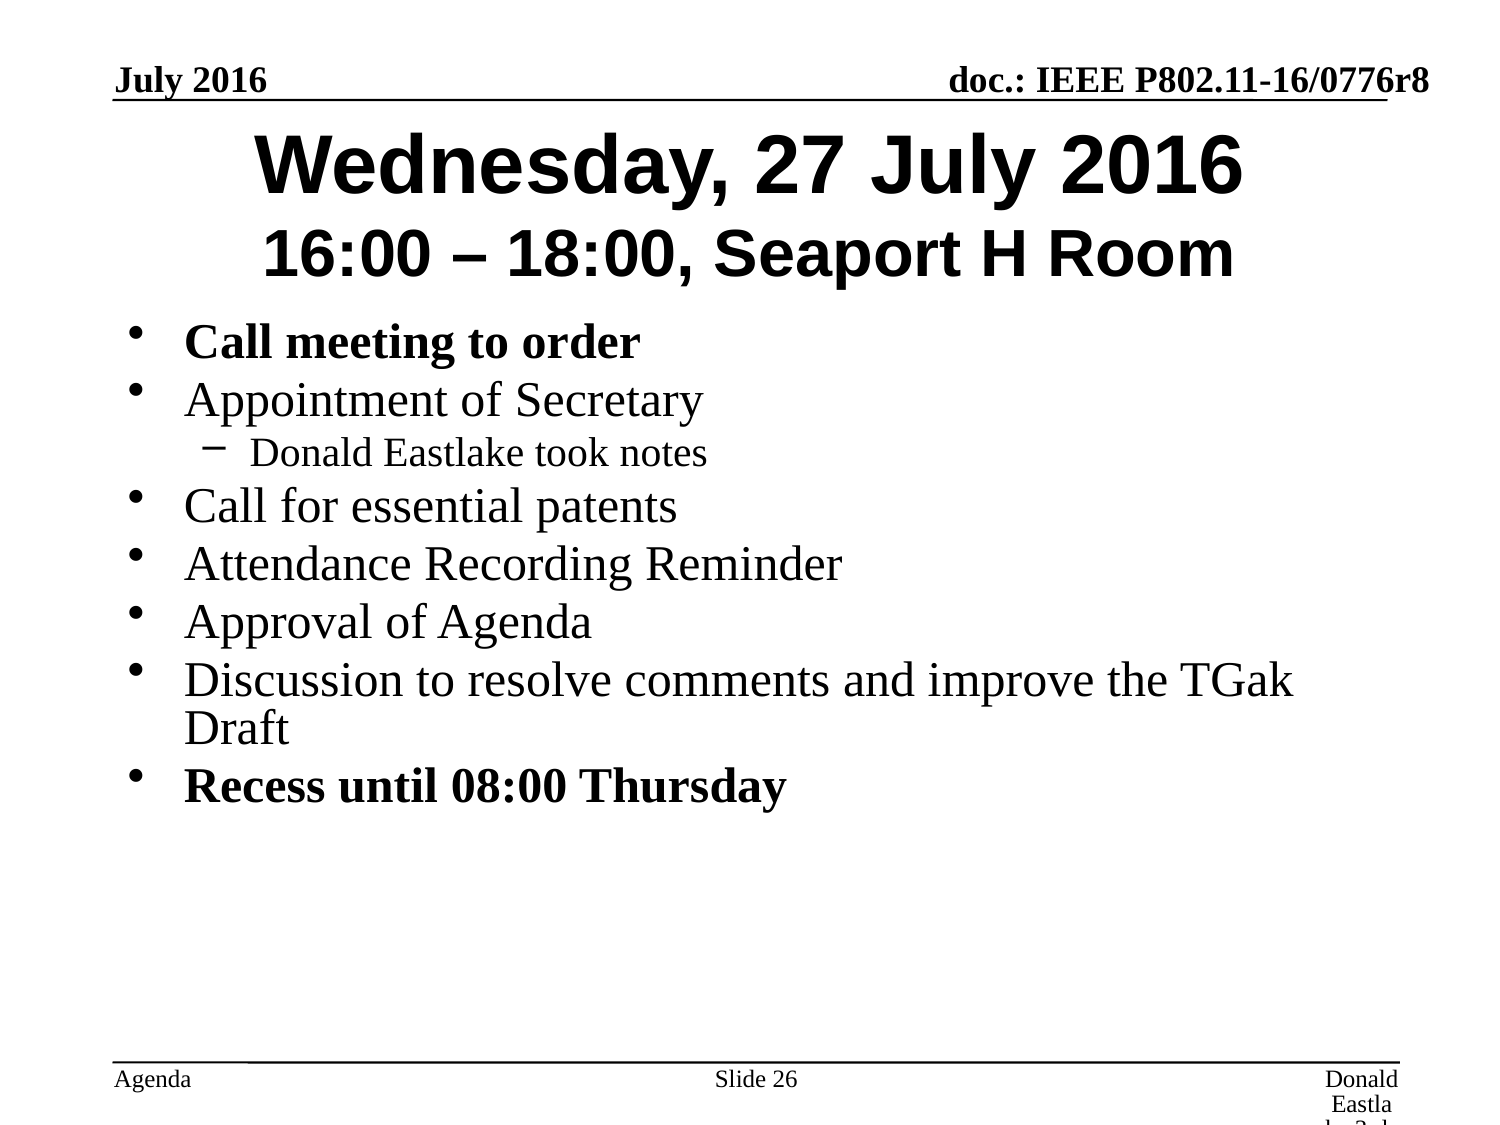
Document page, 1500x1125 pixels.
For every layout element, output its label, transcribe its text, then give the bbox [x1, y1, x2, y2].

slide_number Slide 26 [712, 1063, 800, 1093]
title Wednesday, 27 July 2016 16:00 – 18:00, Seaport H Room [112, 112, 1388, 288]
list Call meeting to order Appointment of Secretary Donald Eastlake took notes Call for essential patents Attendance Recording Reminder Approval of Agenda Discussion to resolve comments and improve the TGak Draft Recess until 08:00 Thursday [112, 312, 1413, 1063]
footer Donald Eastlake 3rd, Huawei Technologies [1325, 1063, 1402, 1093]
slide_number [114, 54, 290, 100]
